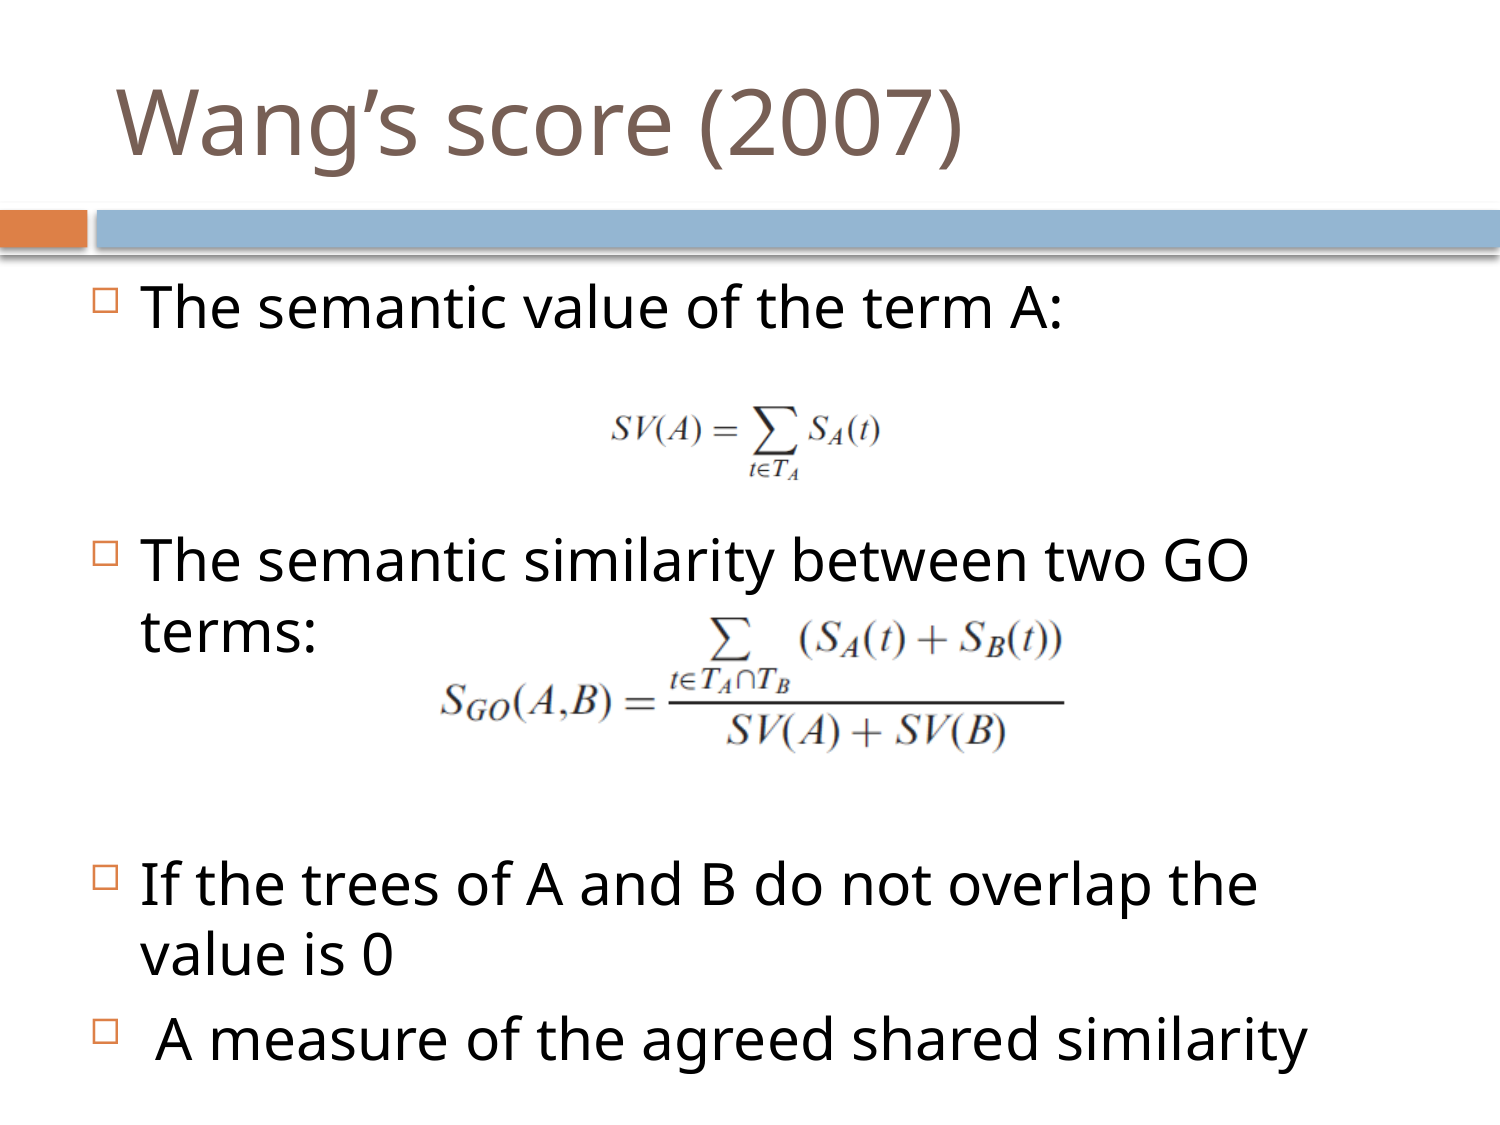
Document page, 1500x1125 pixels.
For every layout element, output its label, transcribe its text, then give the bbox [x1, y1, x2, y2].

title Wang’s score (2007) [100, 37, 1438, 200]
picture [599, 399, 903, 489]
picture [424, 599, 1102, 774]
list The semantic value of the term A: The semantic similarity between two GO terms: If the trees of A and B do not overlap the value is 0 A measure of the agreed shared similarity [75, 262, 1425, 1088]
